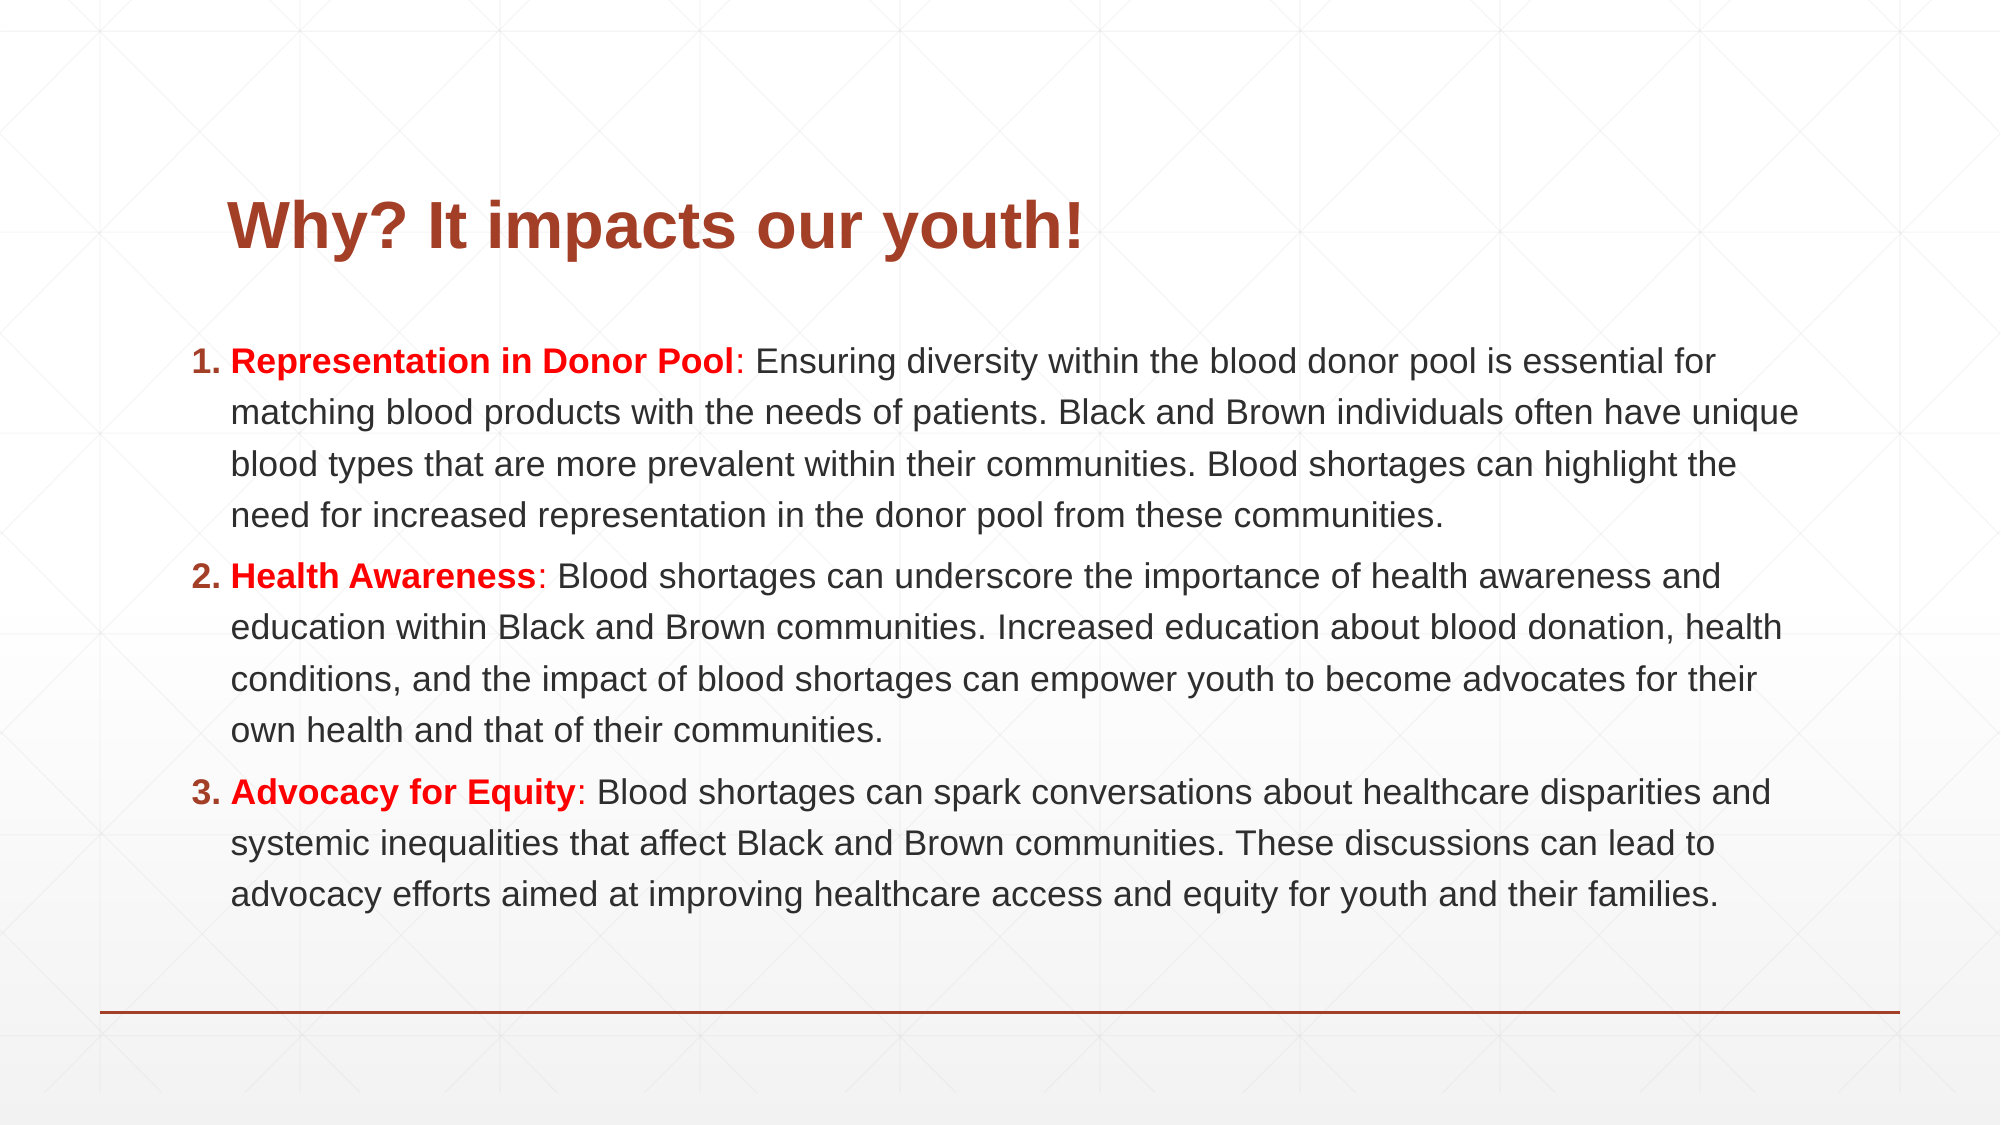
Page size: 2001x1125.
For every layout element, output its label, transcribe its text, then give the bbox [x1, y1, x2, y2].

title Why? It impacts our youth! [212, 82, 1788, 270]
list Representation in Donor Pool: Ensuring diversity within the blood donor pool is essential for matching blood products with the needs of patients. Black and Brown individuals often have unique blood types that are more prevalent within their communities. Blood shortages can highlight the need for increased representation in the donor pool from these communities. Health Awareness: Blood shortages can underscore the importance of health awareness and education within Black and Brown communities. Increased education about blood donation, health conditions, and the impact of blood shortages can empower youth to become advocates for their own health and that of their communities. Advocacy for Equity: Blood shortages can spark conversations about healthcare disparities and systemic inequalities that affect Black and Brown communities. These discussions can lead to advocacy efforts aimed at improving healthcare access and equity for youth and their families. [176, 270, 1824, 954]
